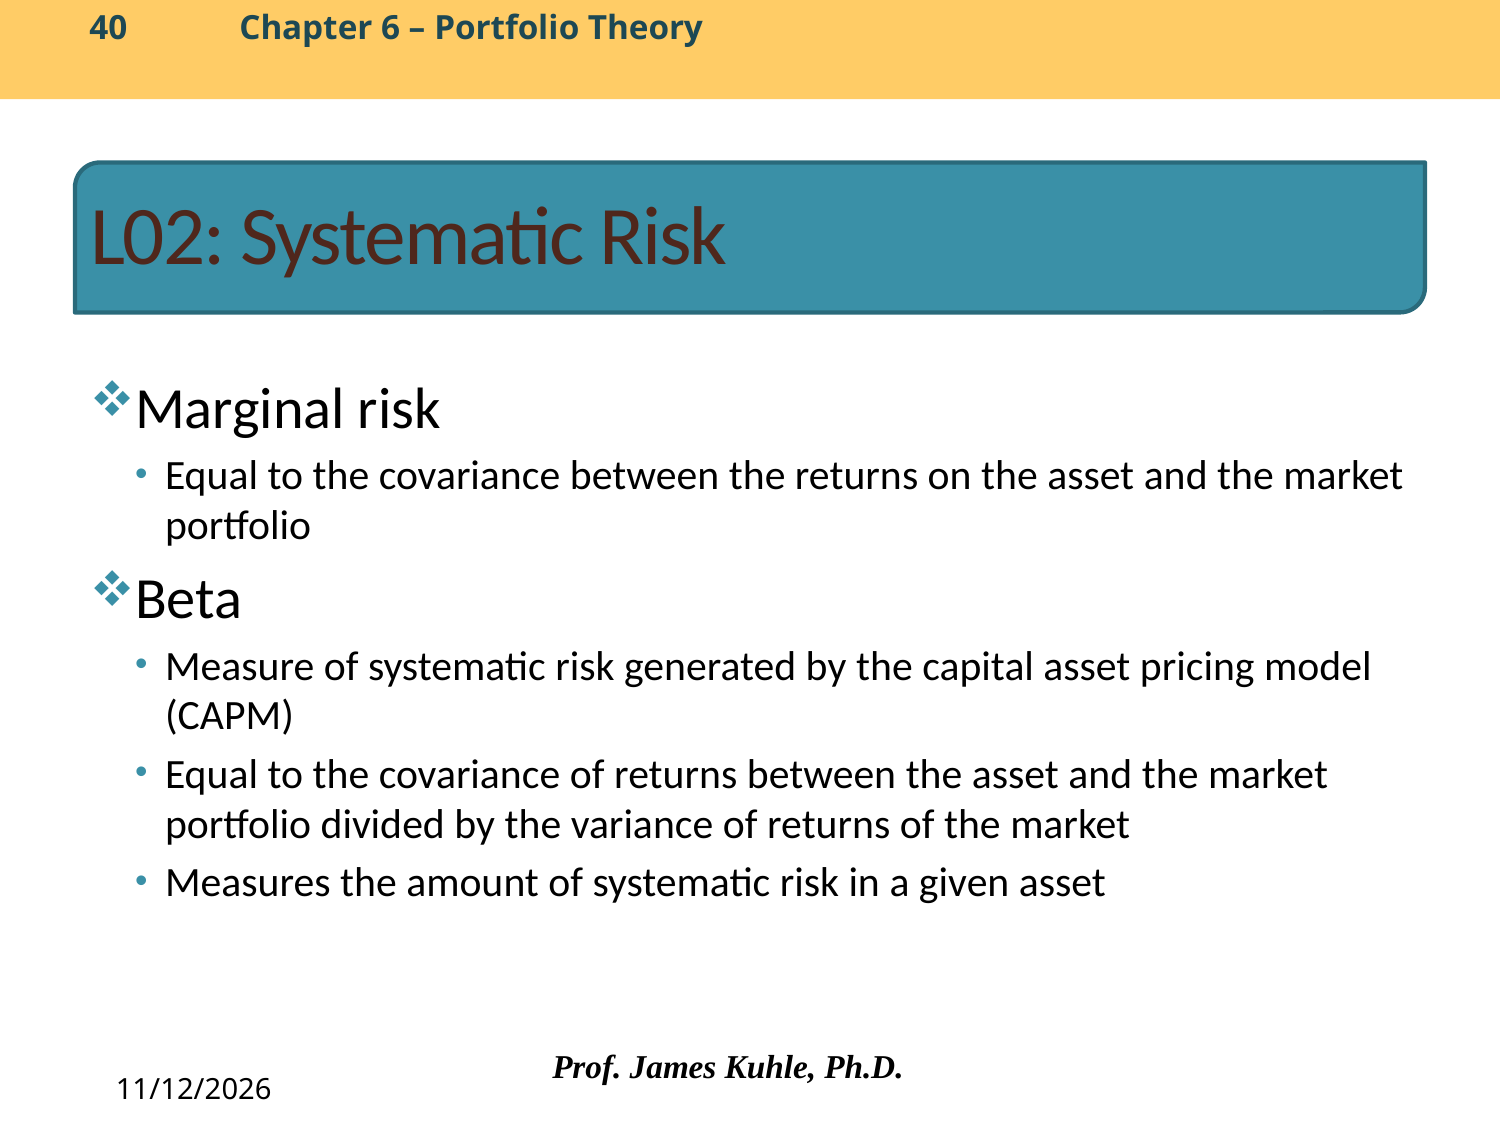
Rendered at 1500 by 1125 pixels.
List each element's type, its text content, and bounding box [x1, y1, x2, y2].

list Marginal risk Equal to the covariance between the returns on the asset and the market portfolio Beta Measure of systematic risk generated by the capital asset pricing model (CAPM) Equal to the covariance of returns between the asset and the market portfolio divided by the variance of returns of the market Measures the amount of systematic risk in a given asset [75, 362, 1425, 1125]
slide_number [0, 1062, 388, 1125]
title L02: Systematic Risk [75, 149, 1425, 313]
footer Prof. James Kuhle, Ph.D. [537, 1037, 1213, 1092]
